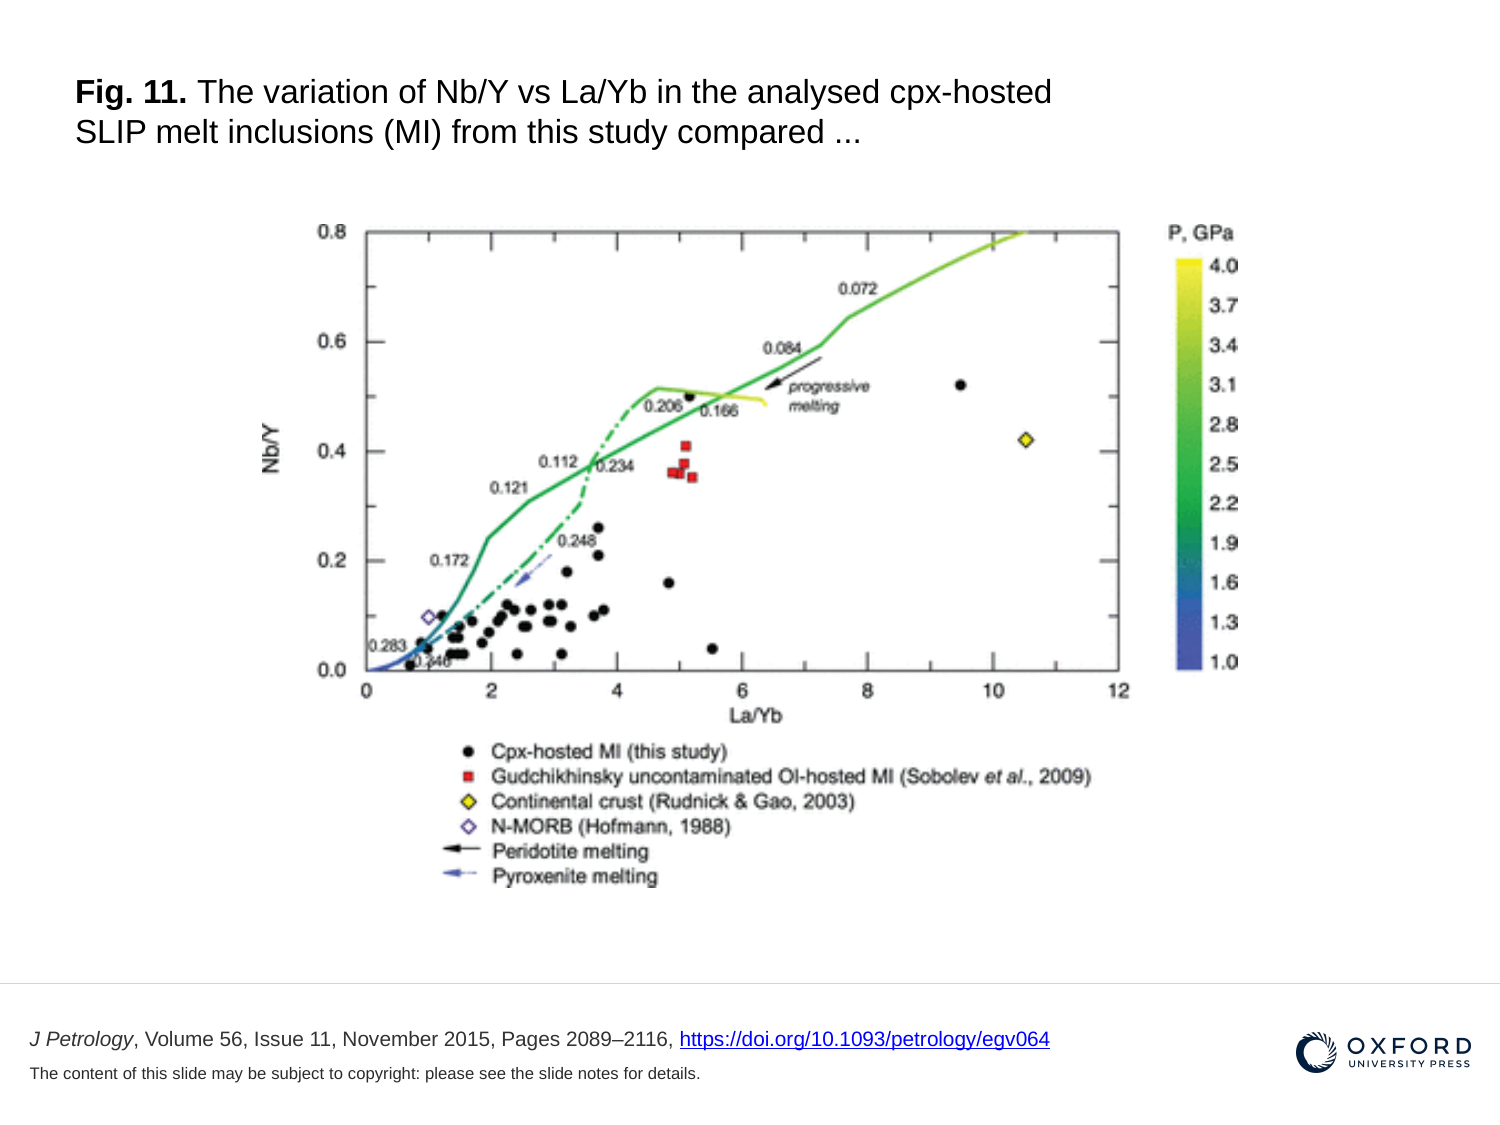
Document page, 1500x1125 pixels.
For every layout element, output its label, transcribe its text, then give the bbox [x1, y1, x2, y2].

title Fig. 11. The variation of Nb/Y vs La/Yb in the analysed cpx-hosted SLIP melt inclusions (MI) from this study compared ... [75, 69, 1078, 171]
picture [1296, 1032, 1471, 1073]
picture [262, 224, 1238, 888]
footer J Petrology, Volume 56, Issue 11, November 2015, Pages 2089–2116, https://doi.org/10.1093/petrology/egv064 The content of this slide may be subject to copyright: please see the slide notes for details. [0, 983, 1260, 1125]
